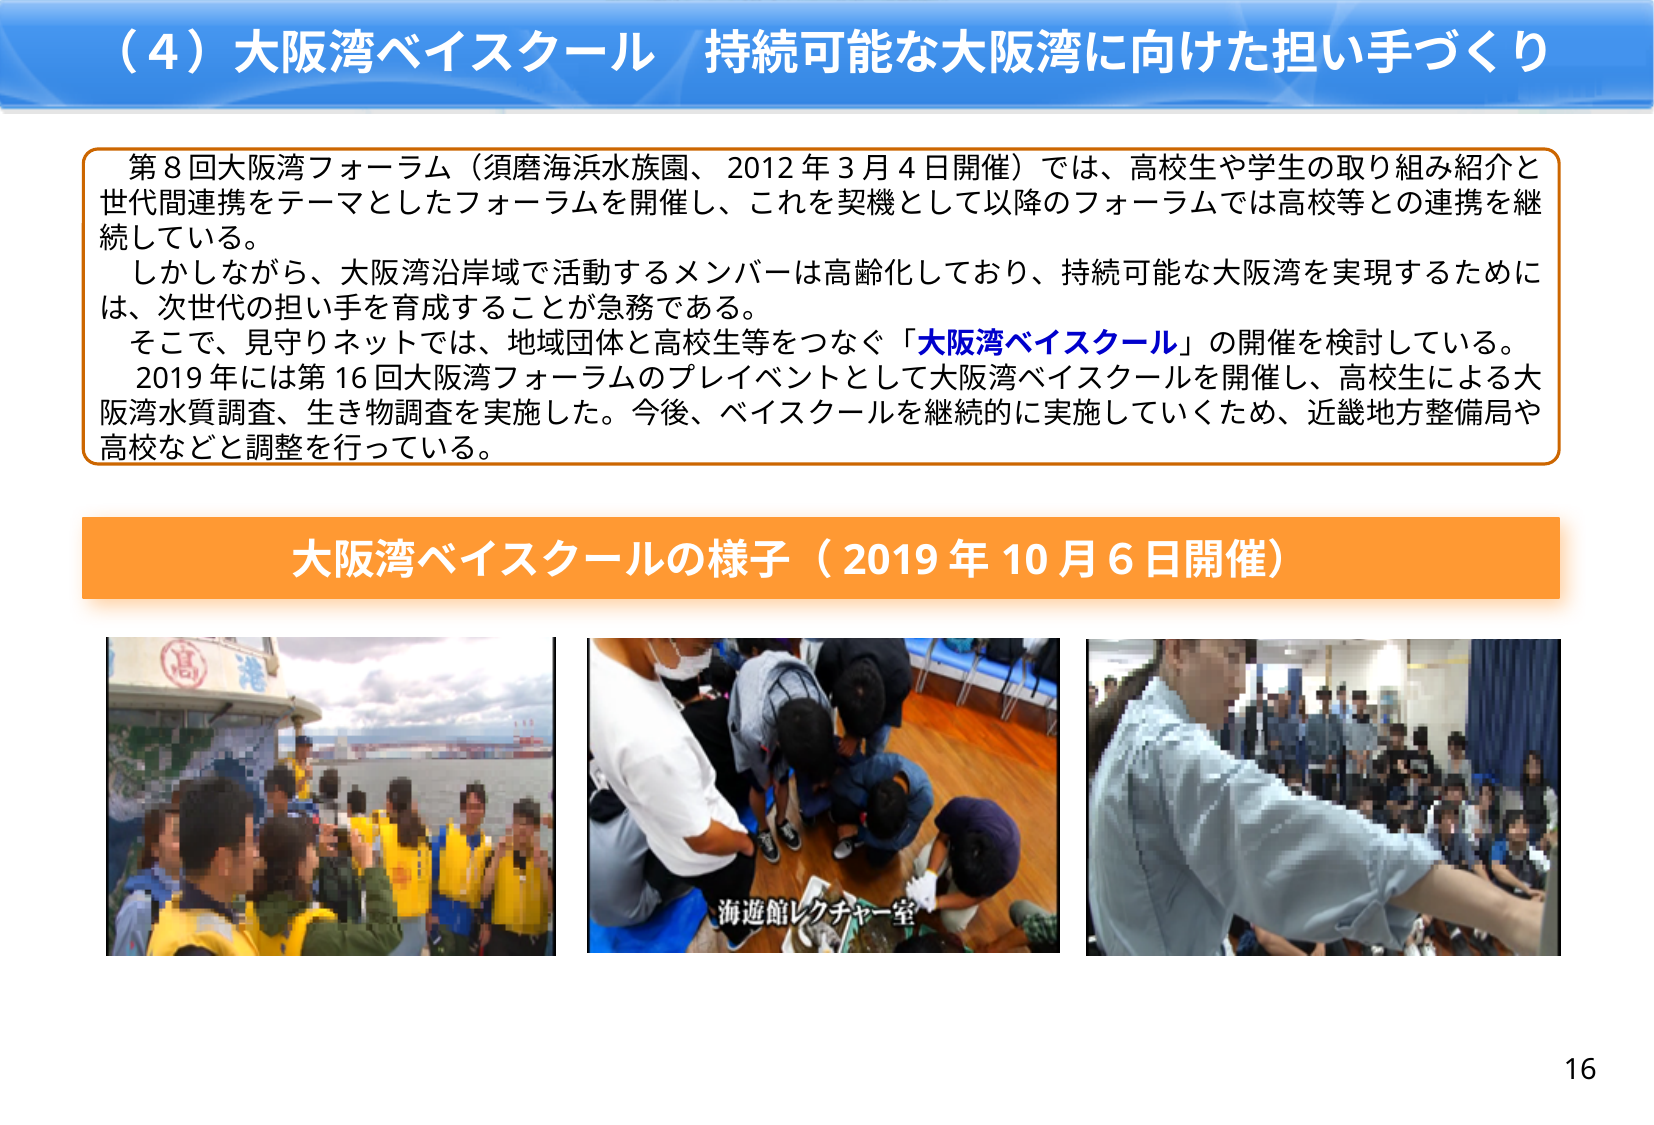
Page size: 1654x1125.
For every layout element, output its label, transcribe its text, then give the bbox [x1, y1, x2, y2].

text_box 第８回大阪湾フォーラム（須磨海浜水族園、2012年3月4日開催）では、高校生や学生の取り組み紹介と世代間連携をテーマとしたフォーラムを開催し、これを契機として以降のフォーラムでは高校等との連携を継続している。 しかしながら、大阪湾沿岸域で活動するメンバーは高齢化しており、持続可能な大阪湾を実現するためには、次世代の担い手を育成することが急務である。 そこで、見守りネットでは、地域団体と高校生等をつなぐ「大阪湾ベイスクール」の開催を検討している。 2019年には第16回大阪湾フォーラムのプレイベントとして大阪湾ベイスクールを開催し、高校生による大阪湾水質調査、生き物調査を実施した。今後、ベイスクールを継続的に実施していくため、近畿地方整備局や高校などと調整を行っている。 [83, 148, 1560, 464]
picture [106, 637, 556, 956]
picture [587, 638, 1060, 953]
slide_number 16 [1088, 1034, 1612, 1108]
text_box 大阪湾ベイスクールの様子（2019年10月６日開催） [83, 517, 1560, 598]
picture [1086, 639, 1561, 956]
text_box （４）大阪湾ベイスクール 持続可能な大阪湾に向けた担い手づくり [76, 0, 1577, 109]
picture [0, 0, 1654, 114]
